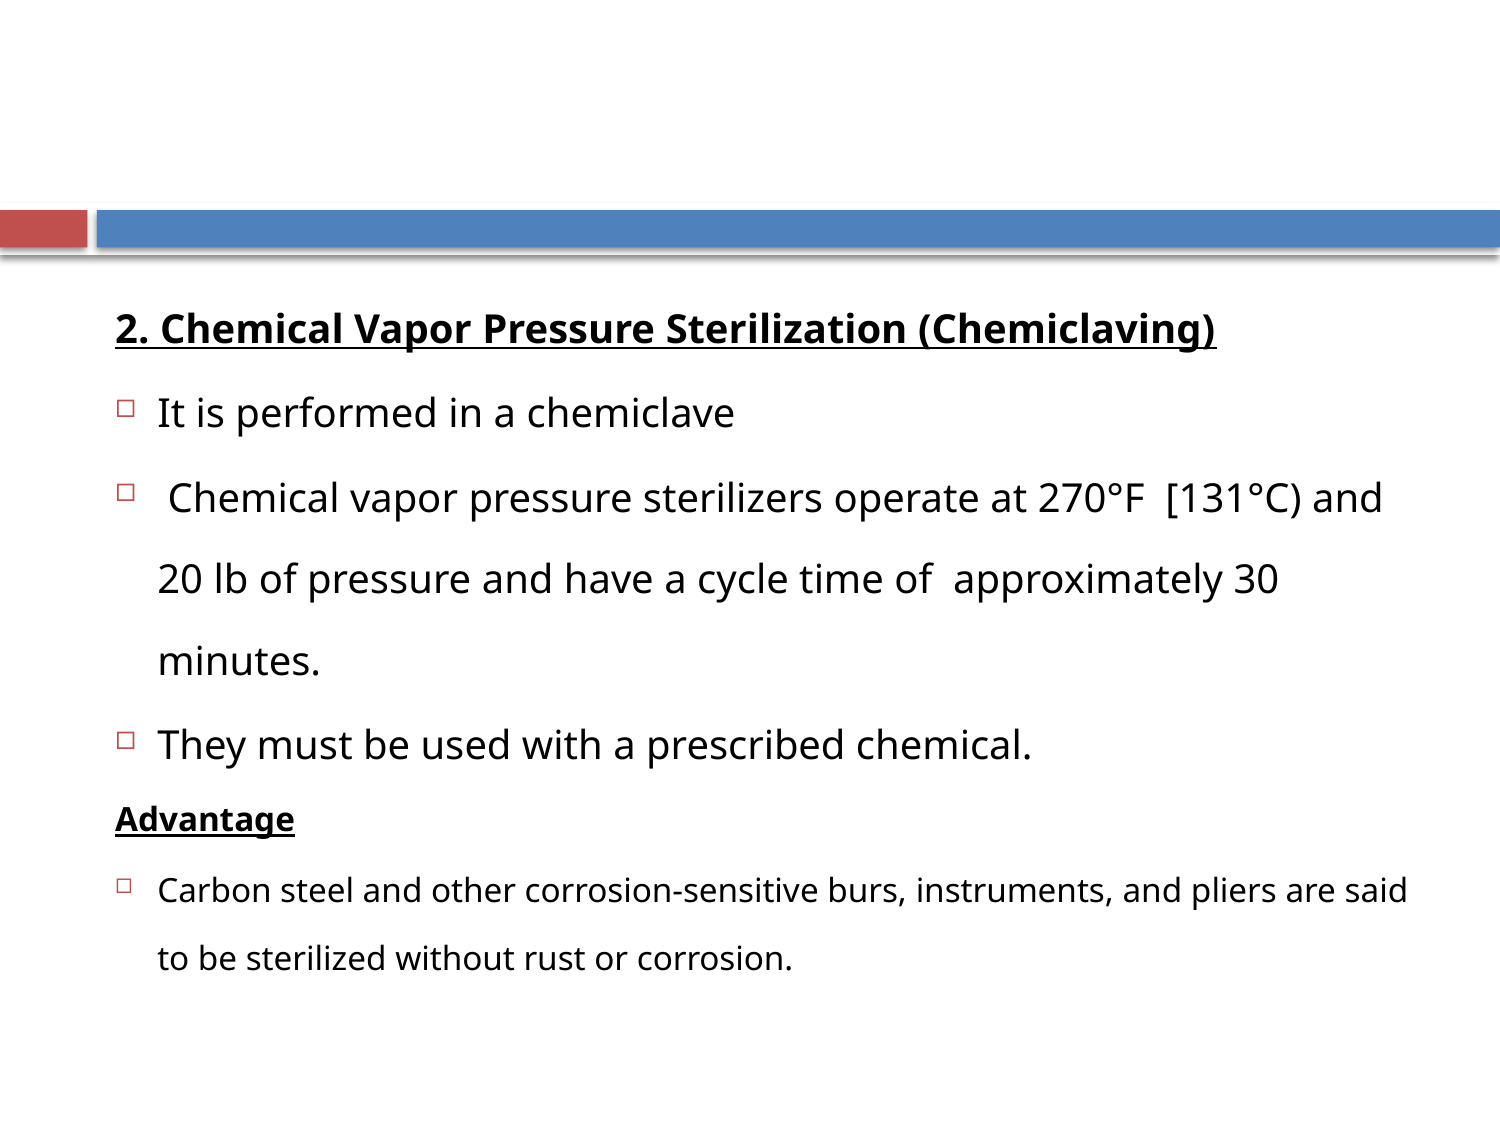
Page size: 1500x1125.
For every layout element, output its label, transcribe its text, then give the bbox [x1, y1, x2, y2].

list 2. Chemical Vapor Pressure Sterilization (Chemiclaving) It is performed in a chemiclave Chemical vapor pressure sterilizers operate at 270°F [131°C) and 20 lb of pressure and have a cycle time of approximately 30 minutes. They must be used with a prescribed chemical. Advantage Carbon steel and other corrosion-sensitive burs, instruments, and pliers are said to be sterilized without rust or corrosion. [100, 262, 1438, 1000]
